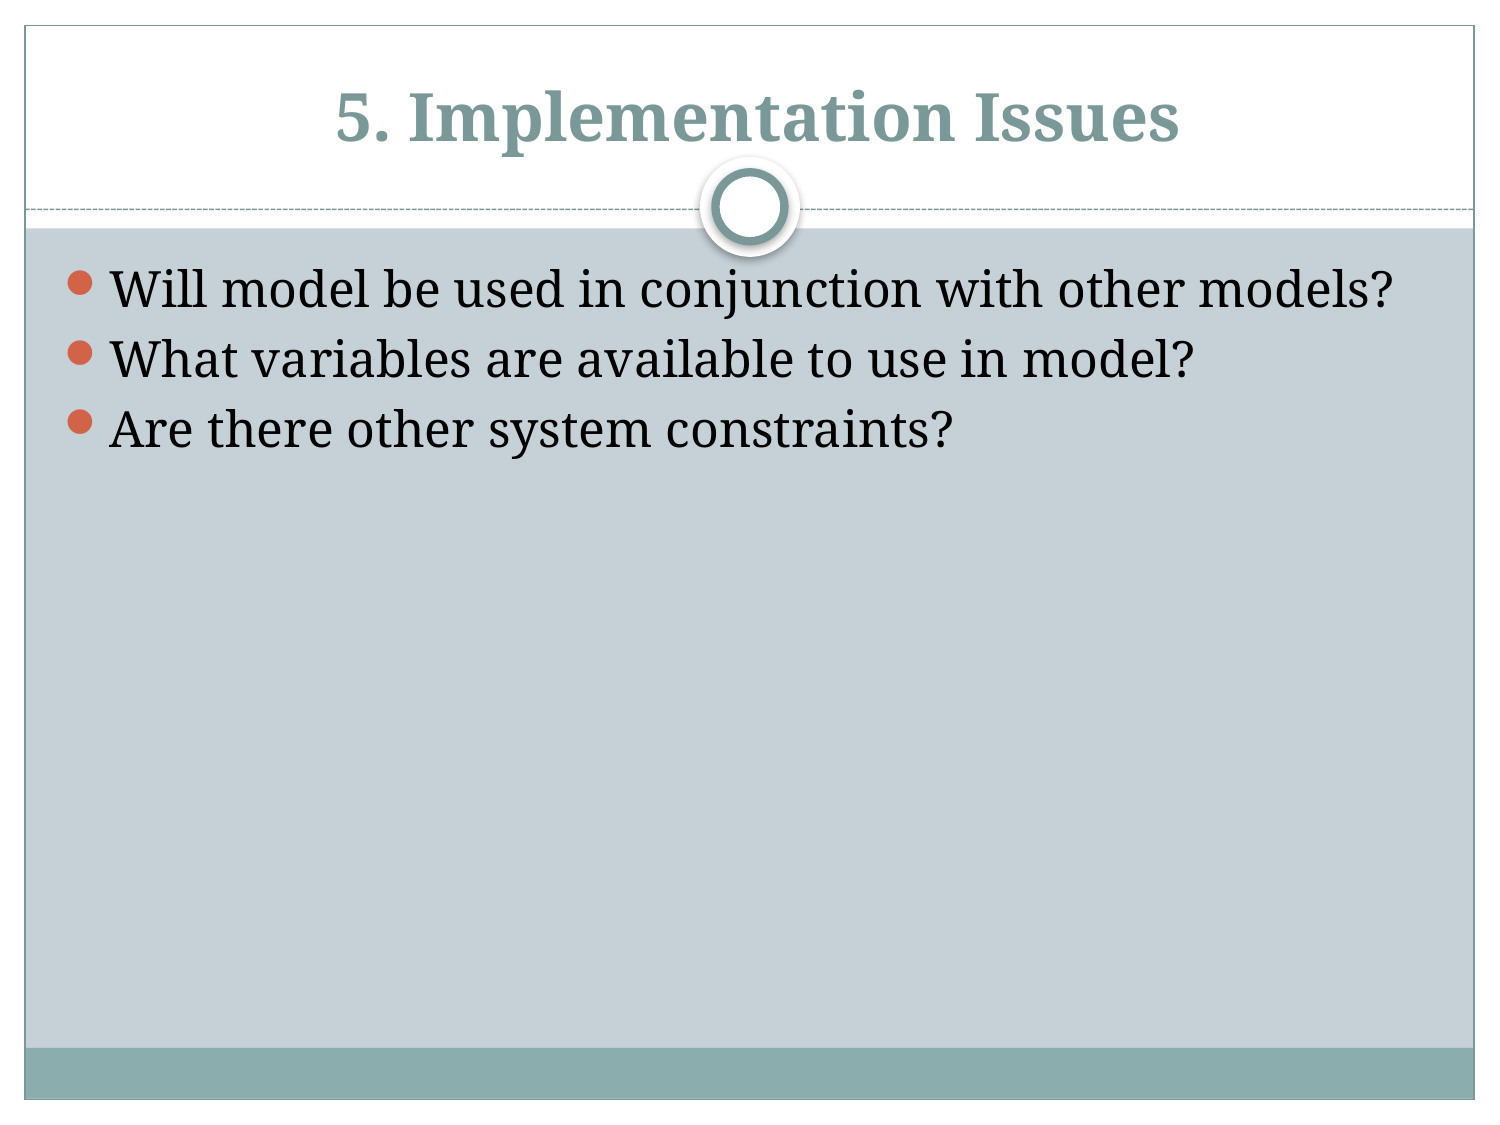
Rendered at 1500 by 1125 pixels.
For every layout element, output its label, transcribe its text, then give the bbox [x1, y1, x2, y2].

title 5. Implementation Issues [49, 37, 1450, 162]
list Will model be used in conjunction with other models? What variables are available to use in model? Are there other system constraints? [49, 250, 1445, 1001]
